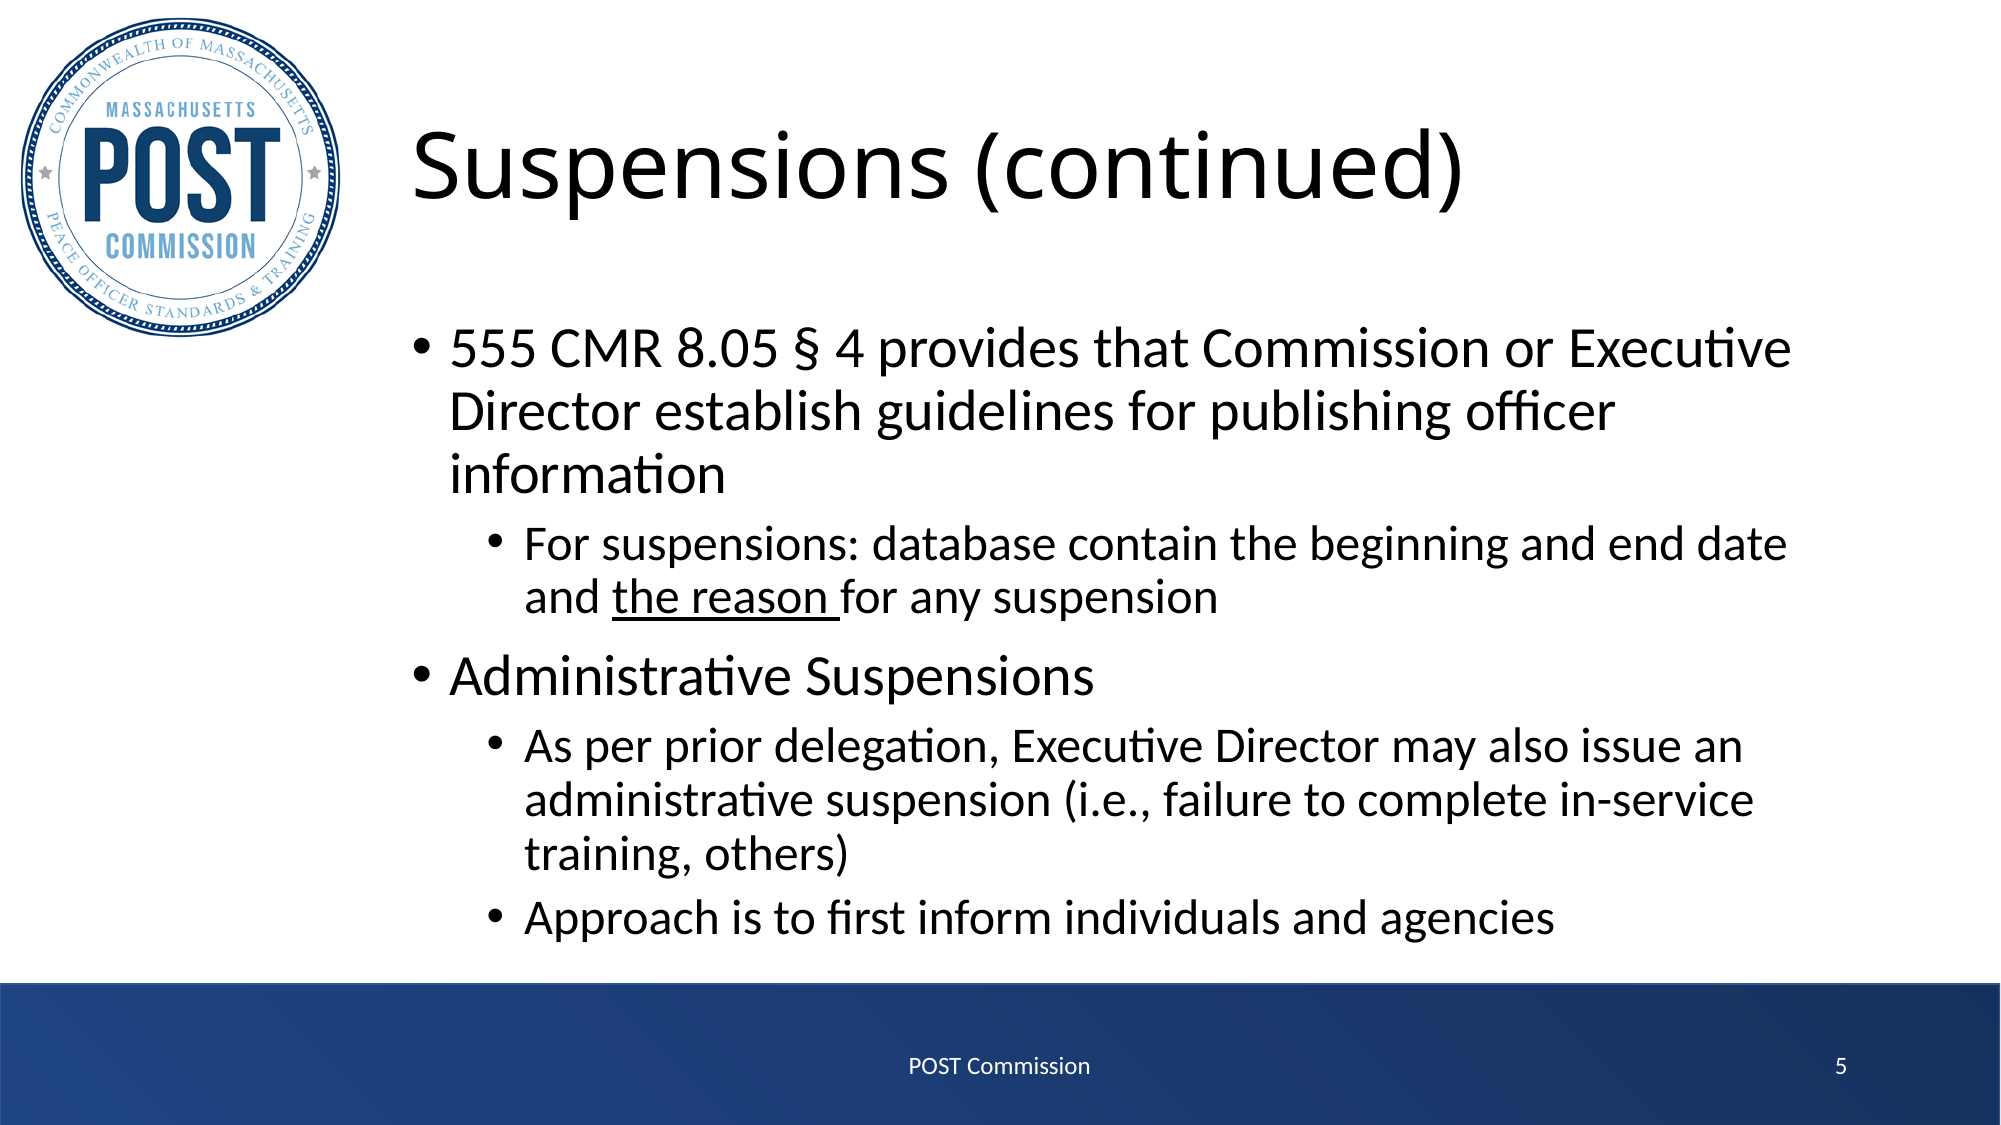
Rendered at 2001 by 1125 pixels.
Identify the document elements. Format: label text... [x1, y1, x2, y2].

footer POST Commission [662, 1035, 1338, 1096]
list 555 CMR 8.05 § 4 provides that Commission or Executive Director establish guidelines for publishing officer information For suspensions: database contain the beginning and end date and the reason for any suspension Administrative Suspensions As per prior delegation, Executive Director may also issue an administrative suspension (i.e., failure to complete in-service training, others) Approach is to first inform individuals and agencies [396, 309, 1863, 984]
title Suspensions (continued) [396, 59, 1863, 278]
slide_number 5 [1412, 1035, 1863, 1096]
picture [0, 0, 360, 357]
